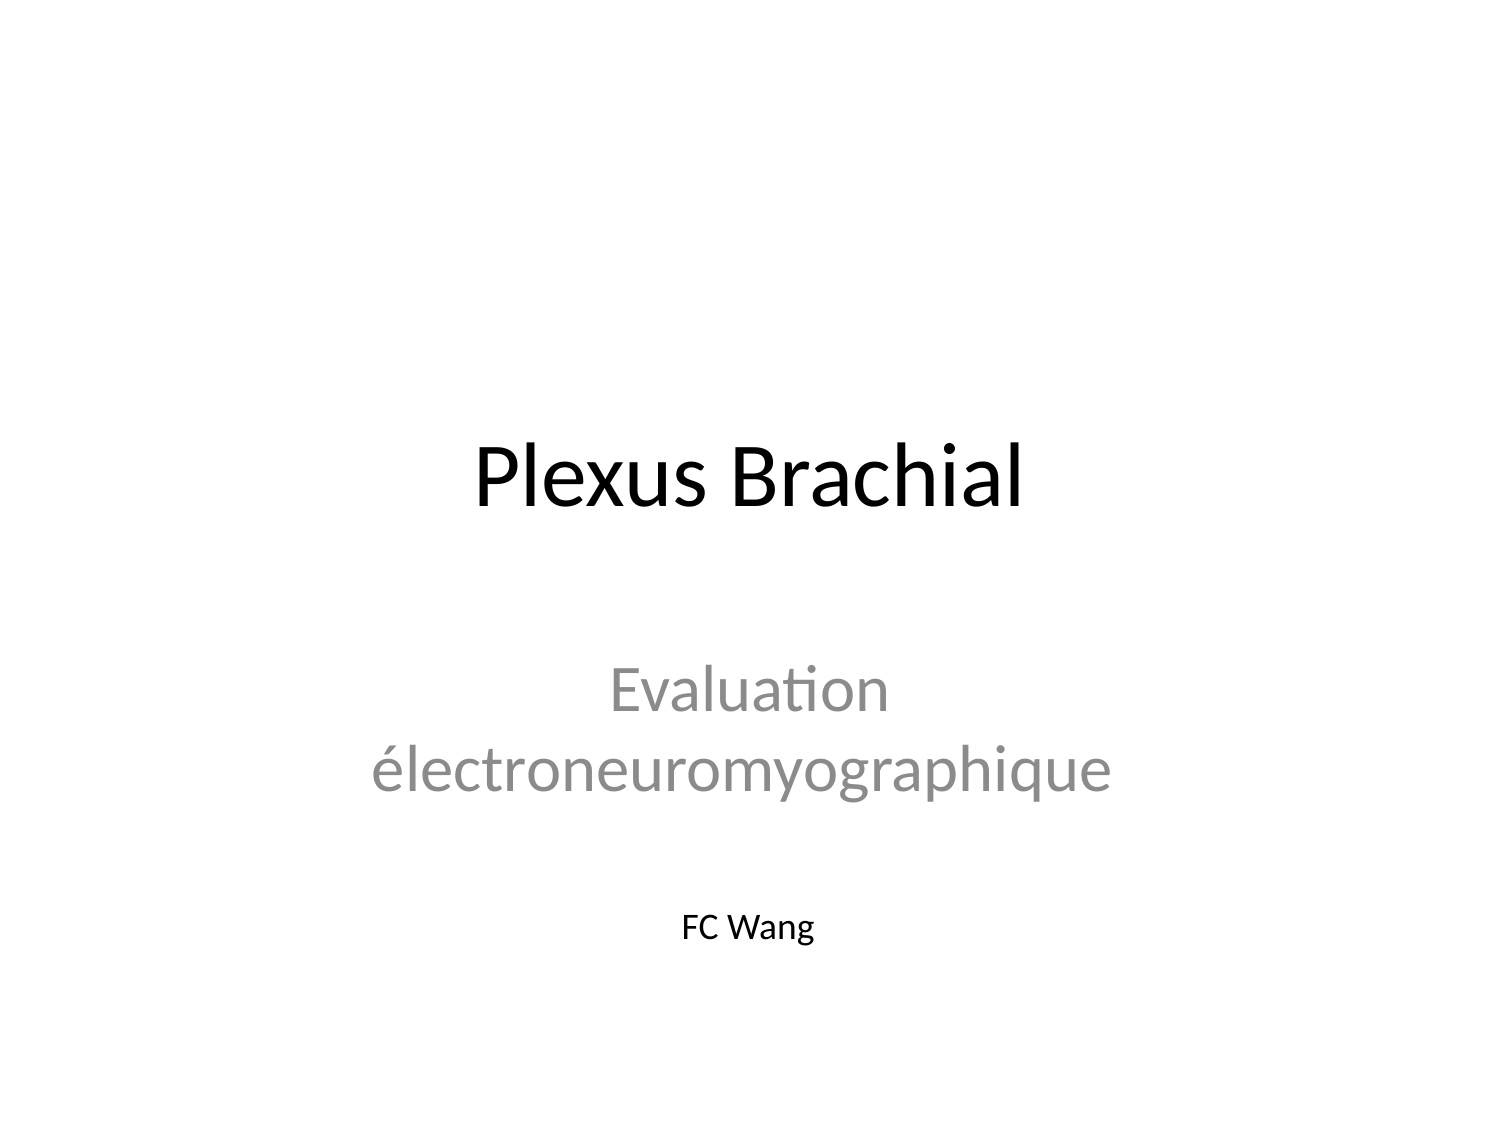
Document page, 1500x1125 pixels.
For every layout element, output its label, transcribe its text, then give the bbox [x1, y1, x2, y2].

subtitle Evaluation électroneuromyographique [225, 637, 1275, 925]
title Plexus Brachial [112, 349, 1388, 591]
text_box FC Wang [666, 894, 830, 955]
